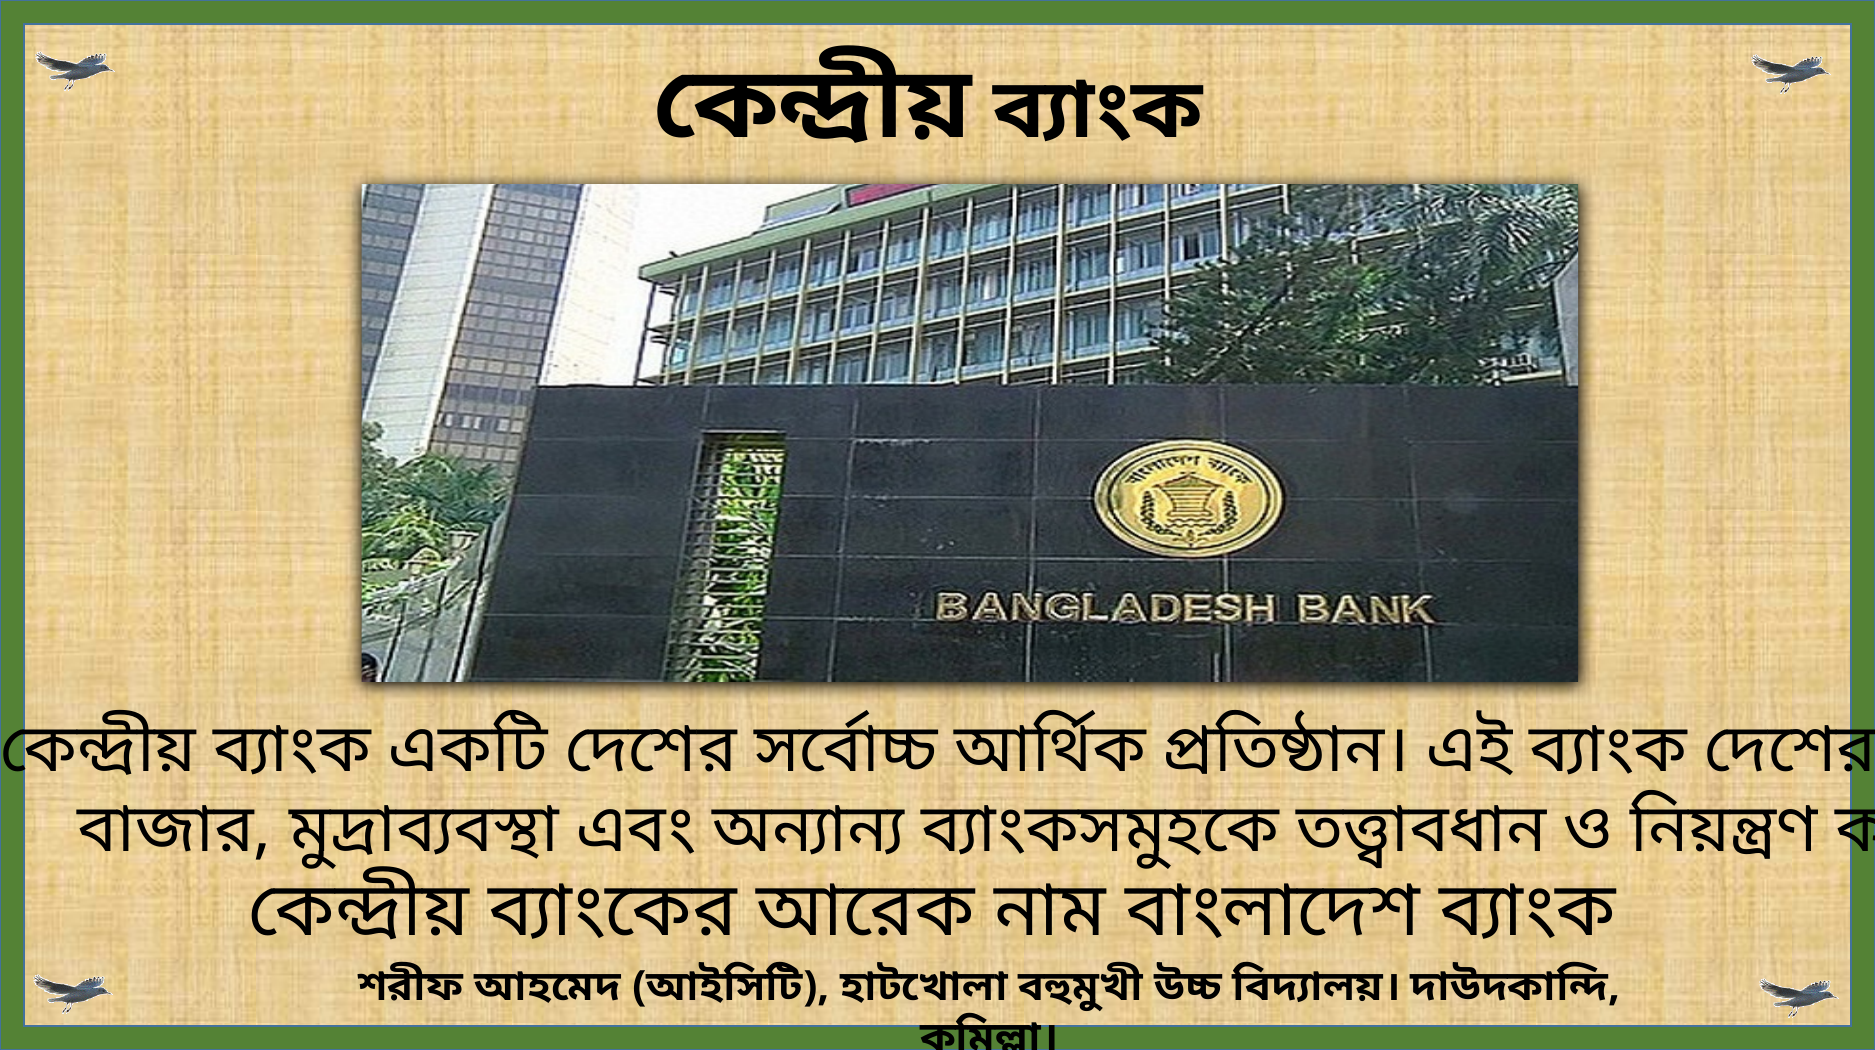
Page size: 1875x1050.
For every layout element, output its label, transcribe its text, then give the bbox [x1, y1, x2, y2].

text_box কেন্দ্রীয় ব্যাংকের আরেক নাম বাংলাদেশ ব্যাংক [234, 852, 1651, 958]
text_box কেন্দ্রীয় ব্যাংক একটি দেশের সর্বোচ্চ আর্থিক প্রতিষ্ঠান। এই ব্যাংক দেশের অর্থ, বাজার, মুদ্রাব্যবস্থা এবং অন্যান্য ব্যাংকসমুহকে তত্ত্বাবধান ও নিয়ন্ত্রণ কর। [0, 697, 1875, 873]
picture [25, 25, 1850, 697]
picture [25, 873, 1850, 1025]
text_box কেন্দ্রীয় ব্যাংক [340, 30, 1516, 165]
